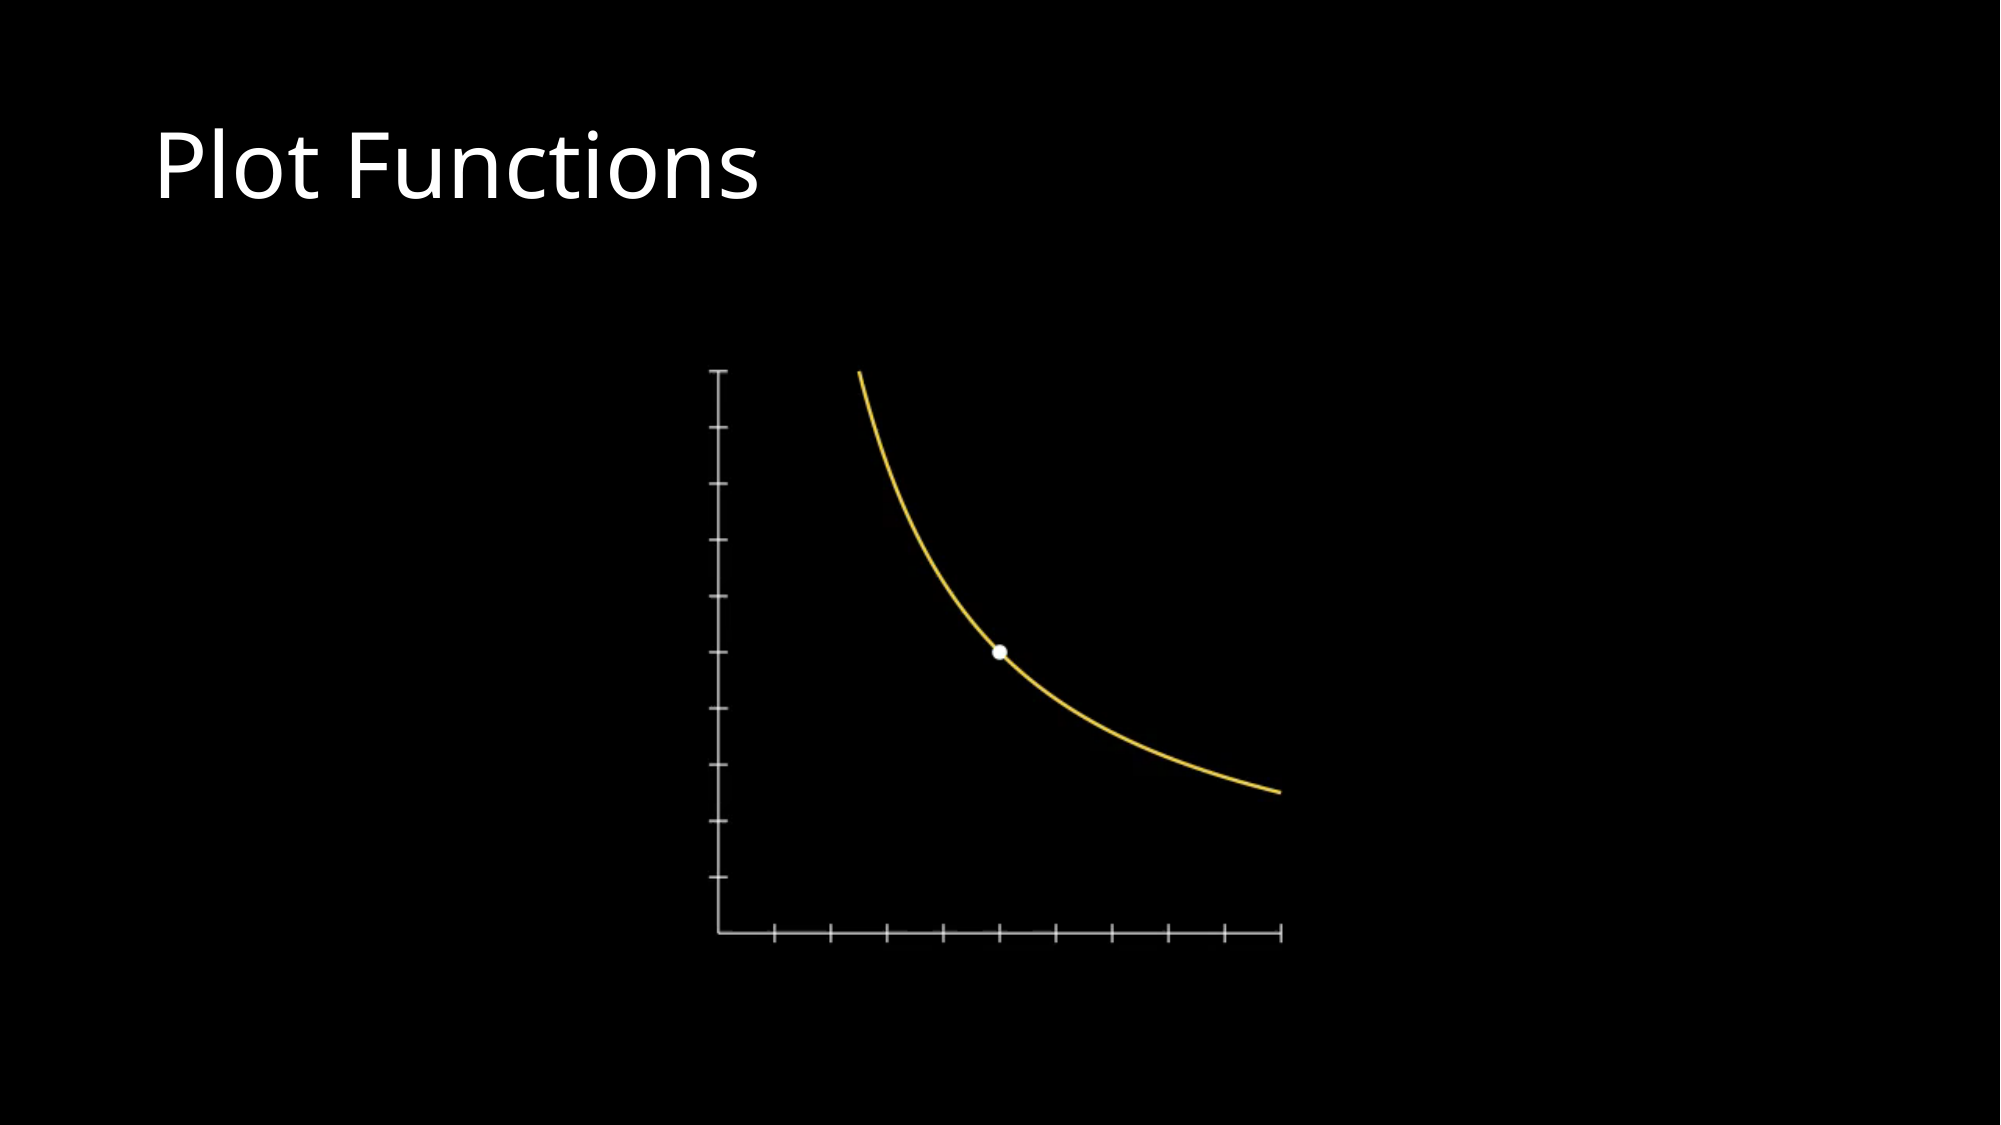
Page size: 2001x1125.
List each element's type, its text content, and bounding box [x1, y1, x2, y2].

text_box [332, 277, 1668, 1028]
title Plot Functions [137, 59, 1863, 278]
